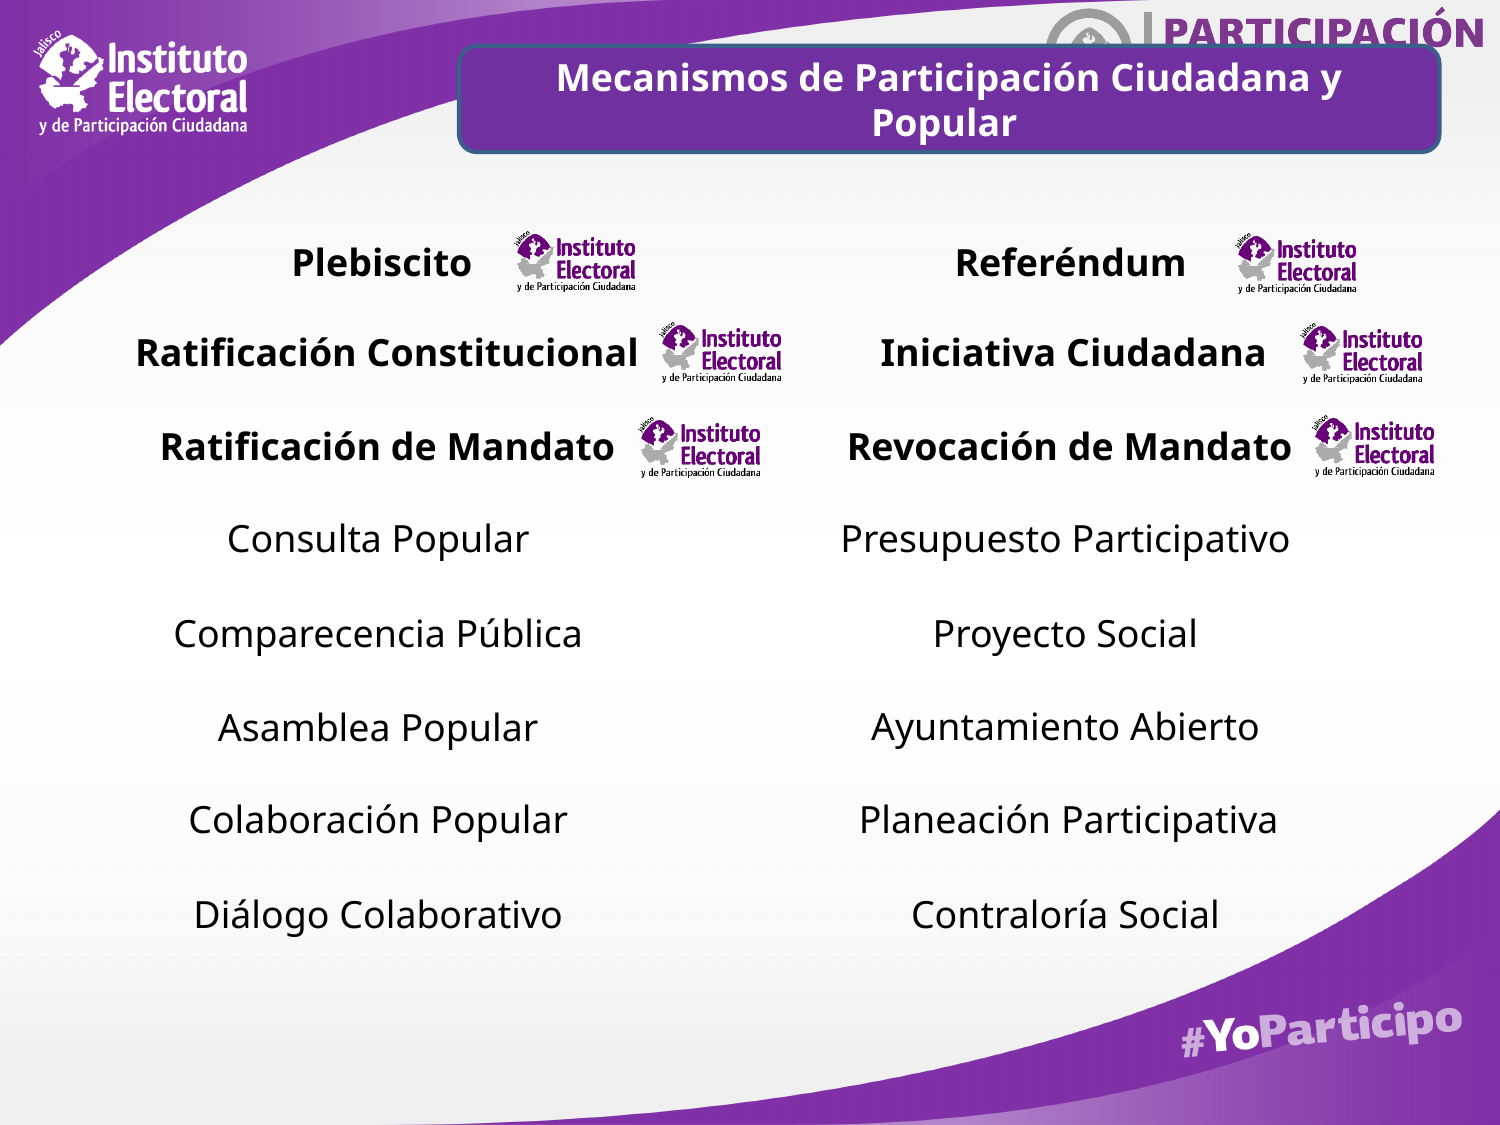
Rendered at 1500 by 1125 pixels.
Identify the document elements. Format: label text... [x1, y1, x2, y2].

picture [0, 0, 1500, 1125]
text_box Ratificación de Mandato [144, 415, 631, 475]
text_box Revocación de Mandato [832, 415, 1304, 475]
text_box Asamblea Popular [203, 696, 554, 757]
text_box Consulta Popular [212, 507, 545, 568]
text_box Referéndum [939, 231, 1202, 292]
text_box Comparecencia Pública [158, 602, 599, 662]
text_box Iniciativa Ciudadana [865, 321, 1282, 382]
text_box Planeación Participativa [843, 788, 1294, 849]
text_box Contraloría Social [896, 883, 1236, 944]
text_box Ratificación Constitucional [120, 321, 651, 382]
text_box Colaboración Popular [173, 788, 584, 849]
text_box Ayuntamiento Abierto [856, 695, 1276, 756]
text_box Proyecto Social [918, 602, 1214, 662]
text_box Plebiscito [276, 231, 488, 292]
text_box Mecanismos de Participación Ciudadana y Popular [456, 43, 1442, 155]
text_box Diálogo Colaborativo [178, 883, 579, 943]
text_box Presupuesto Participativo [825, 507, 1306, 568]
